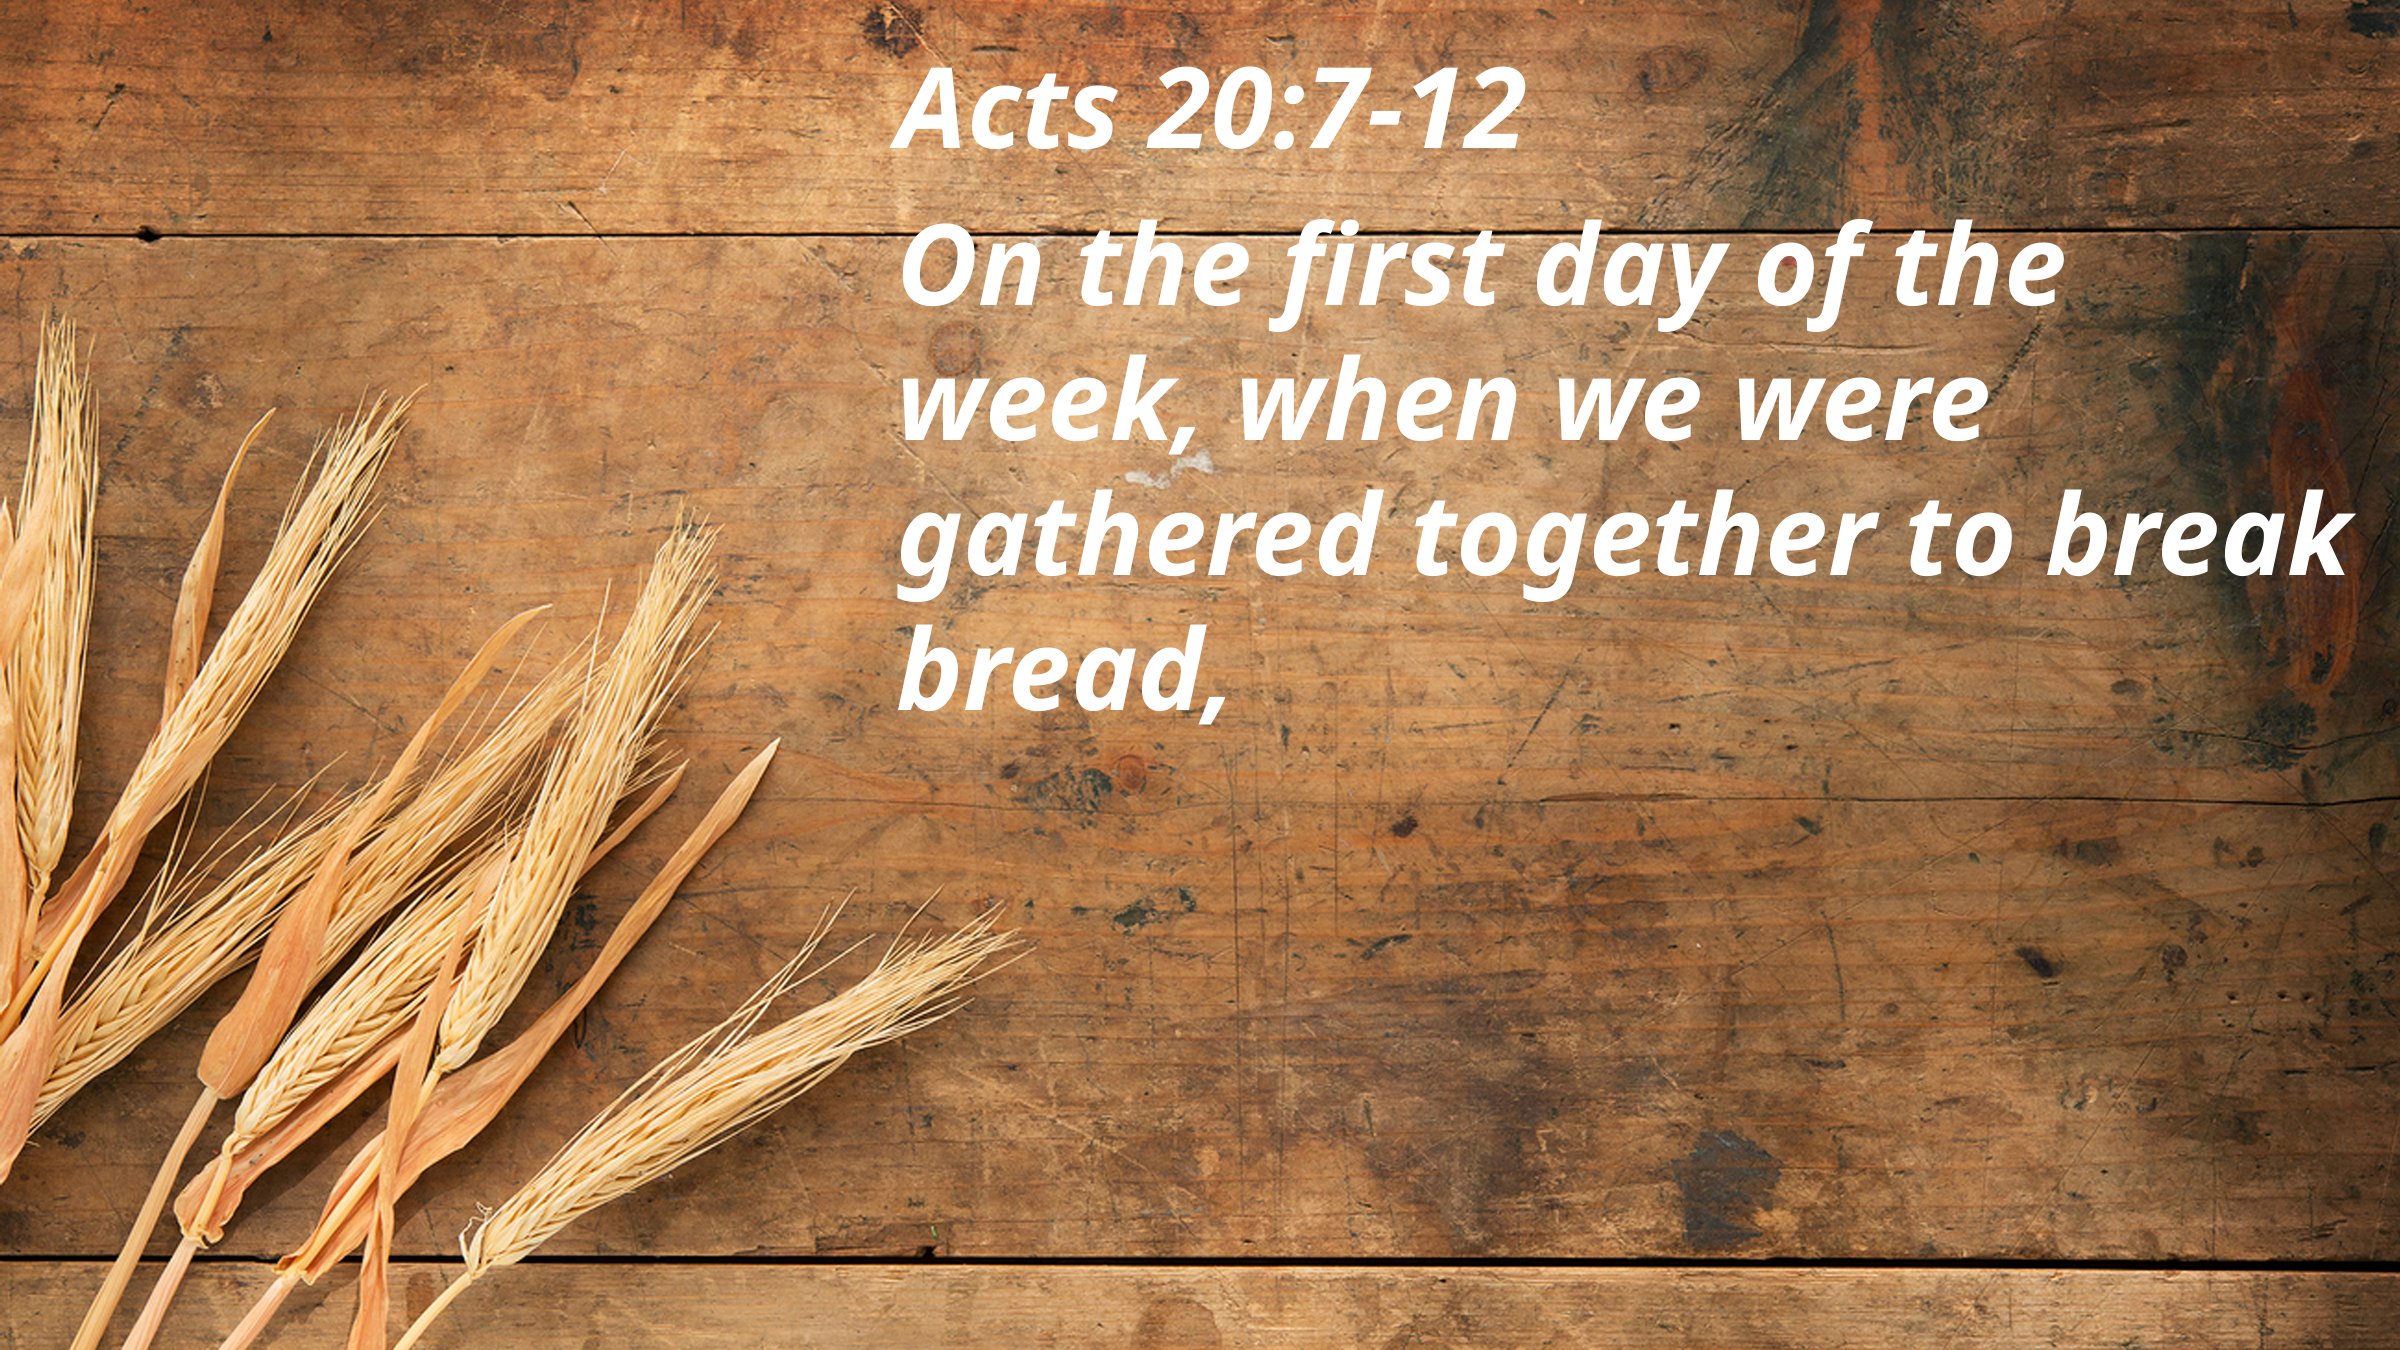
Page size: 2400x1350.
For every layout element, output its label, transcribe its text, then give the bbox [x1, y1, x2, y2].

picture [0, 0, 2400, 1350]
list Acts 20:7-12 On the first day of the week, when we were gathered together to break bread, [875, 24, 2375, 1350]
